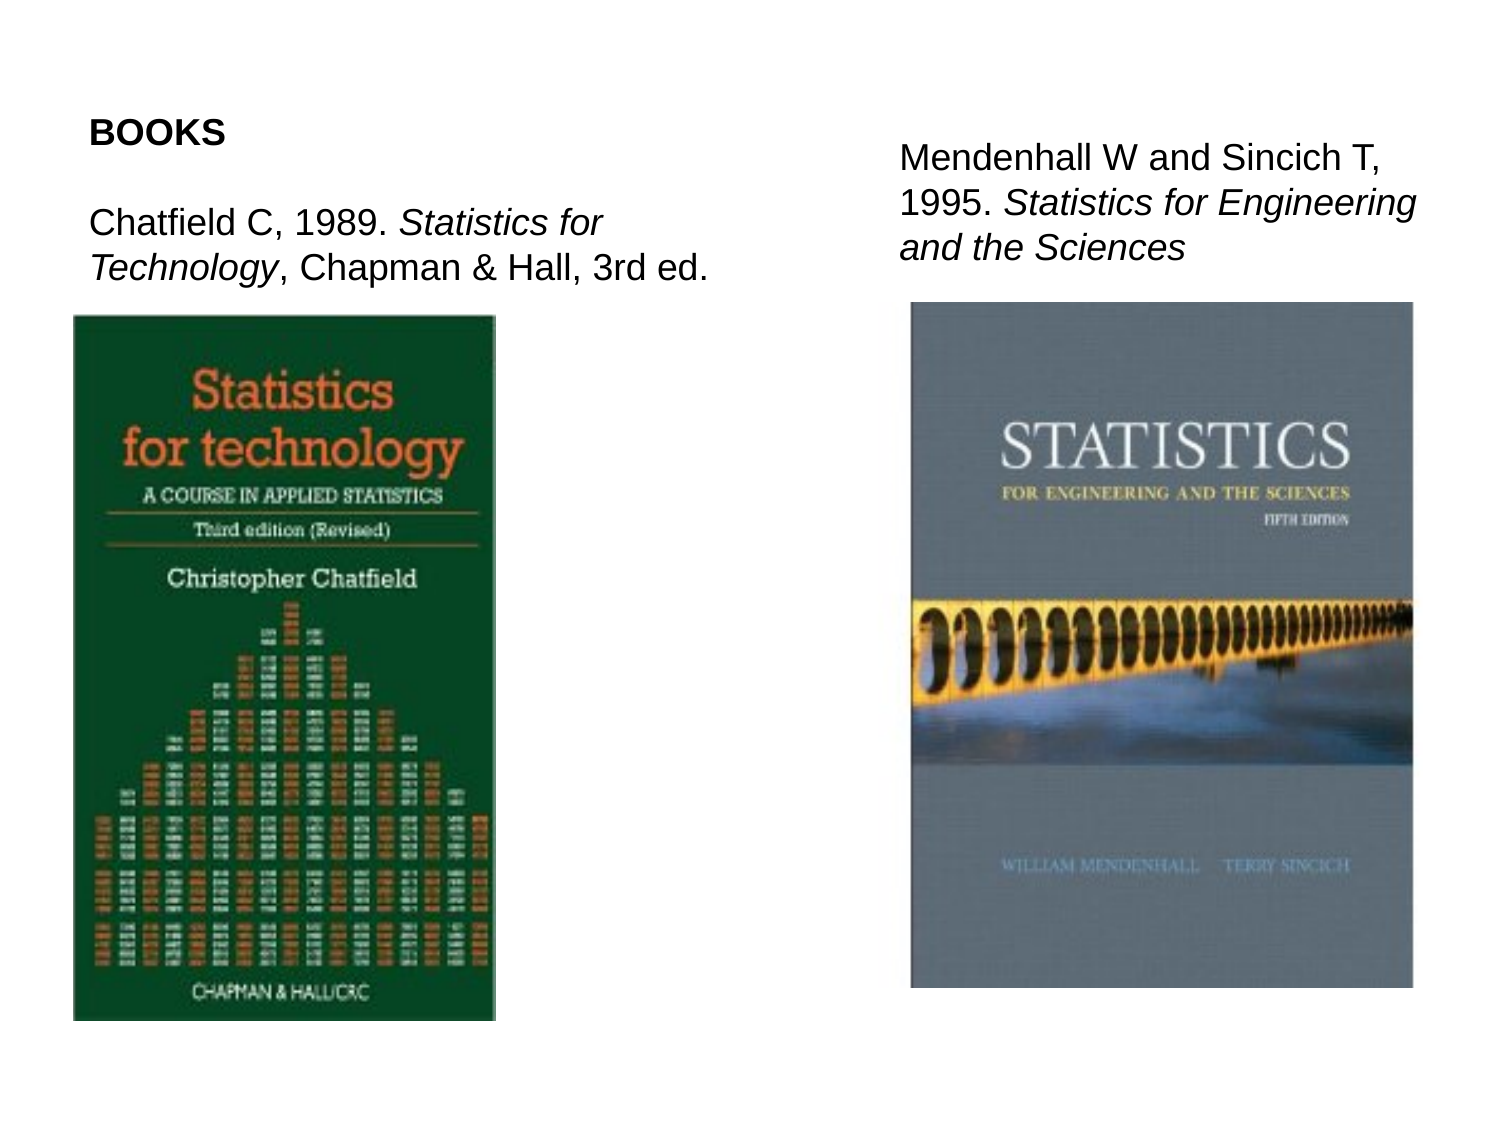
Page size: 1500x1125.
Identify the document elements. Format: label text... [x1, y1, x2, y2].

text_box Mendenhall W and Sincich T, 1995. Statistics for Engineering and the Sciences [884, 125, 1441, 276]
picture [846, 302, 1480, 988]
text_box BOOKS Chatfield C, 1989. Statistics for Technology, Chapman & Hall, 3rd ed. [73, 100, 774, 341]
picture [73, 314, 496, 1021]
